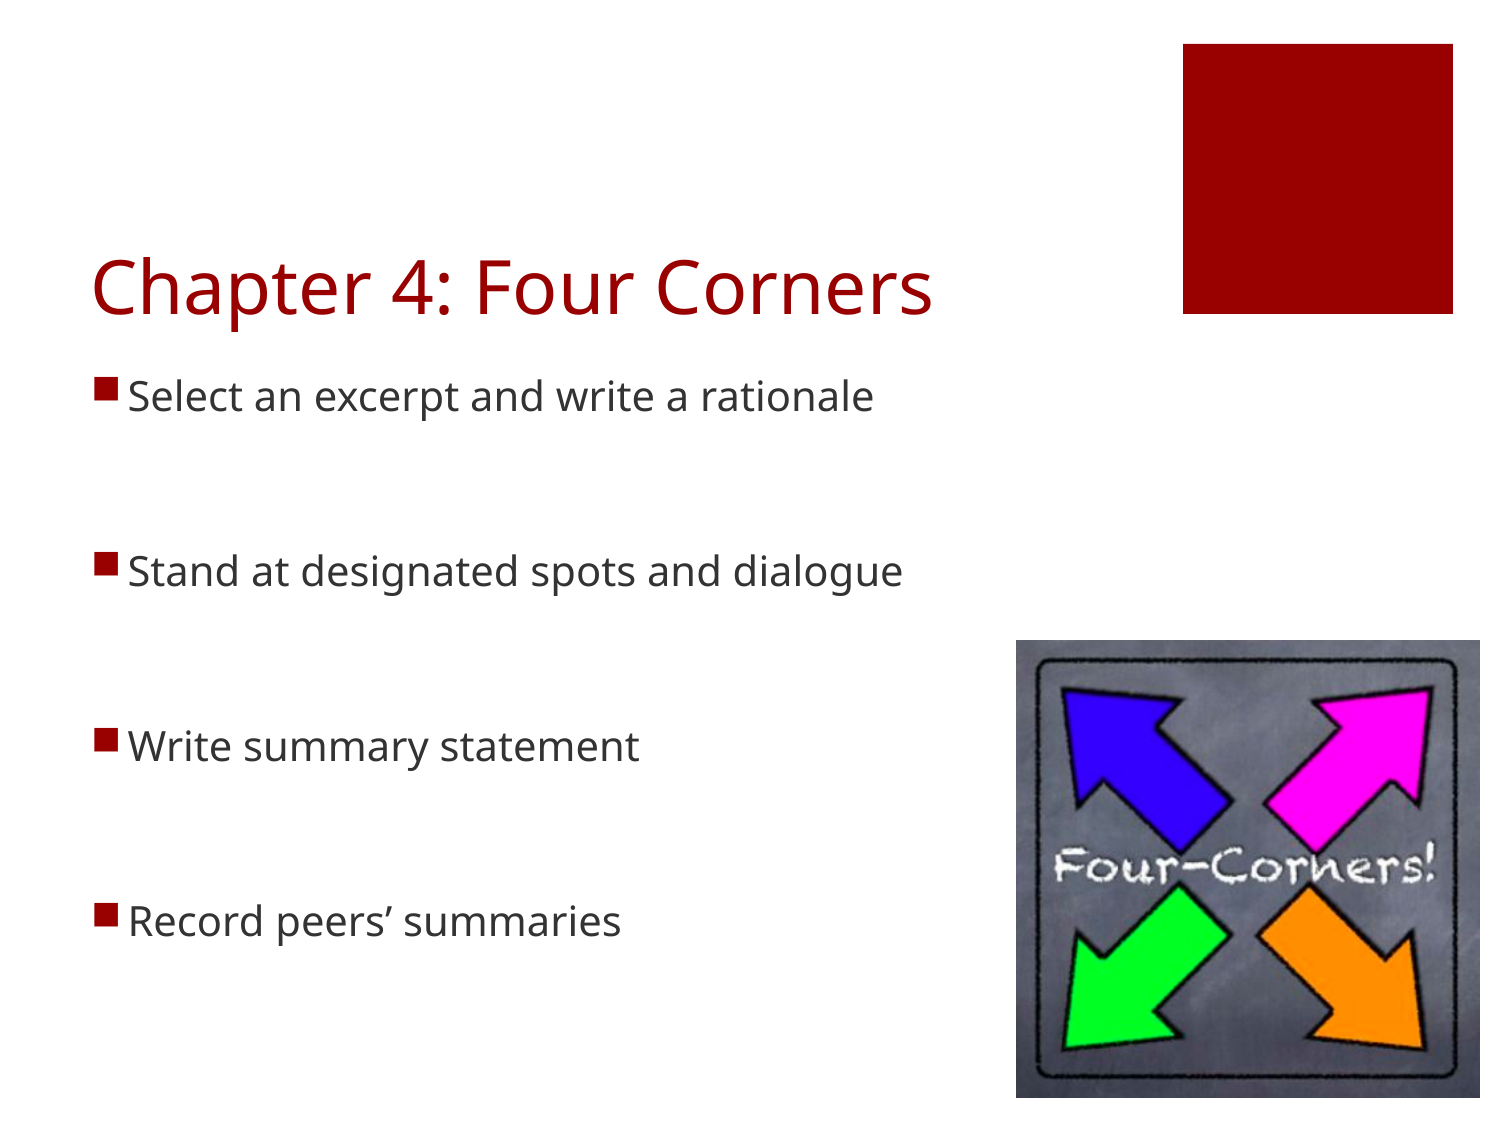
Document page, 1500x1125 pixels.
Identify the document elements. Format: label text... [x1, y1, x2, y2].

picture [1016, 639, 1480, 1098]
title Chapter 4: Four Corners [75, 149, 1143, 338]
list Select an excerpt and write a rationale Stand at designated spots and dialogue Write summary statement Record peers’ summaries [75, 362, 1143, 1005]
